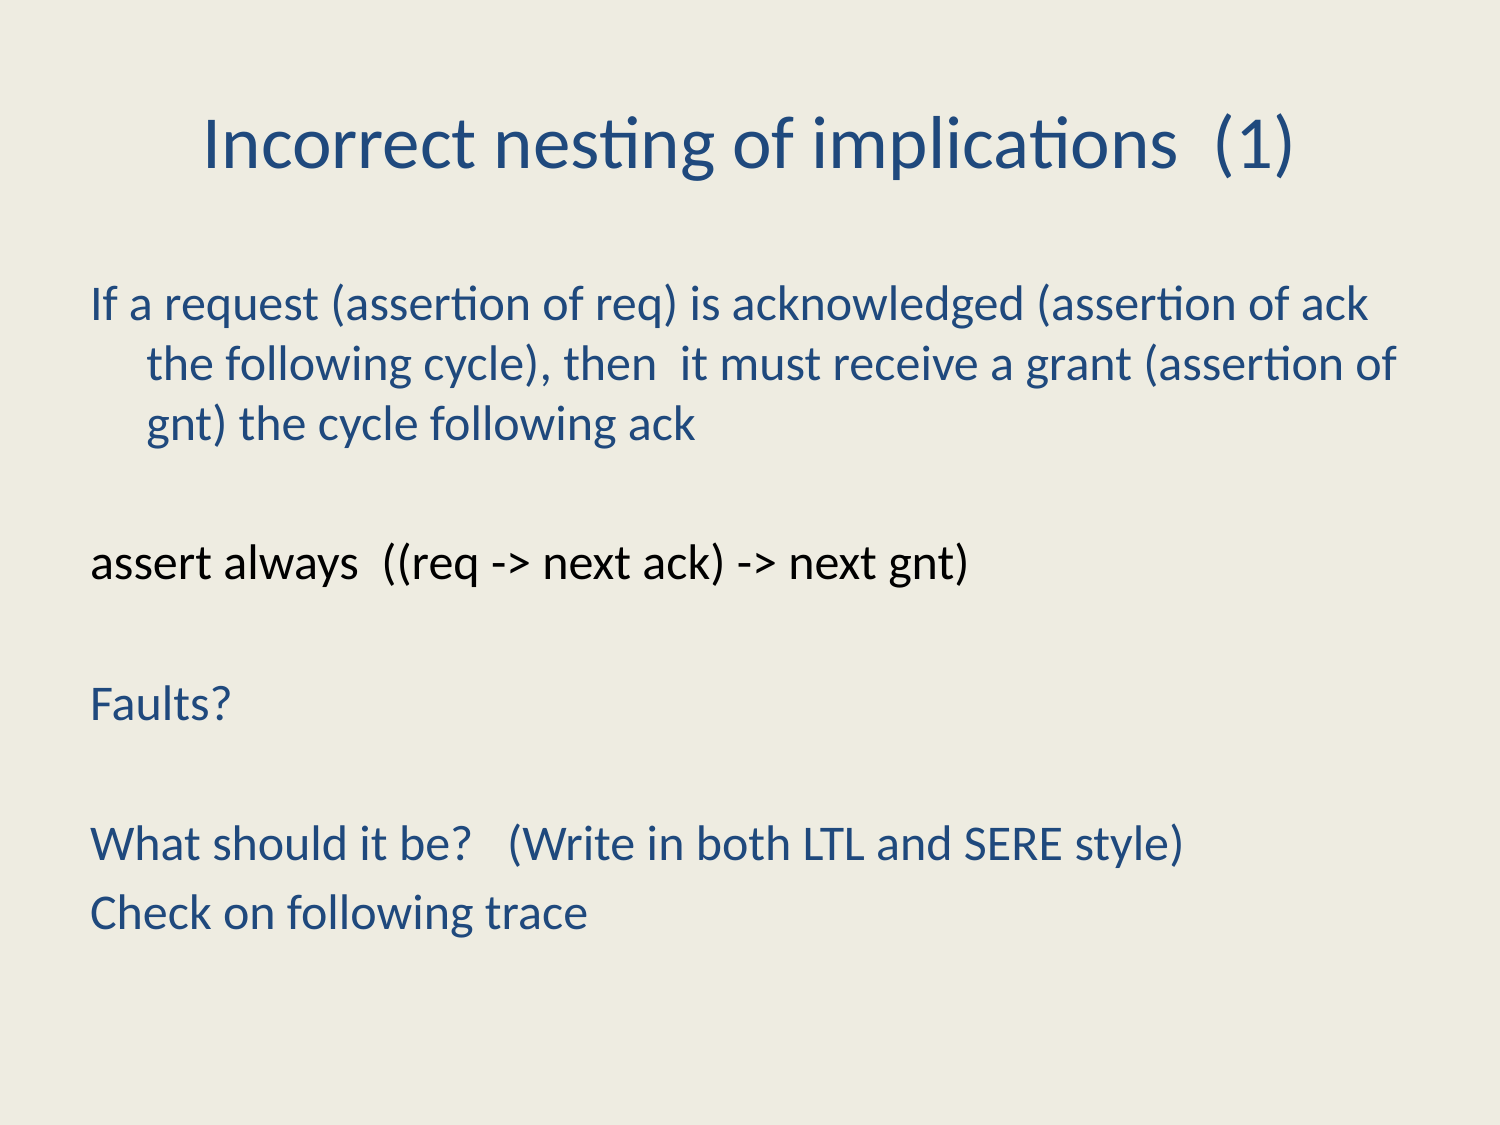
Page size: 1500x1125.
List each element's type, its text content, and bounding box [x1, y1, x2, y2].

list If a request (assertion of req) is acknowledged (assertion of ack the following cycle), then it must receive a grant (assertion of gnt) the cycle following ack assert always ((req -> next ack) -> next gnt) Faults? What should it be? (Write in both LTL and SERE style) Check on following trace [75, 262, 1425, 1005]
title Incorrect nesting of implications (1) [75, 45, 1425, 233]
